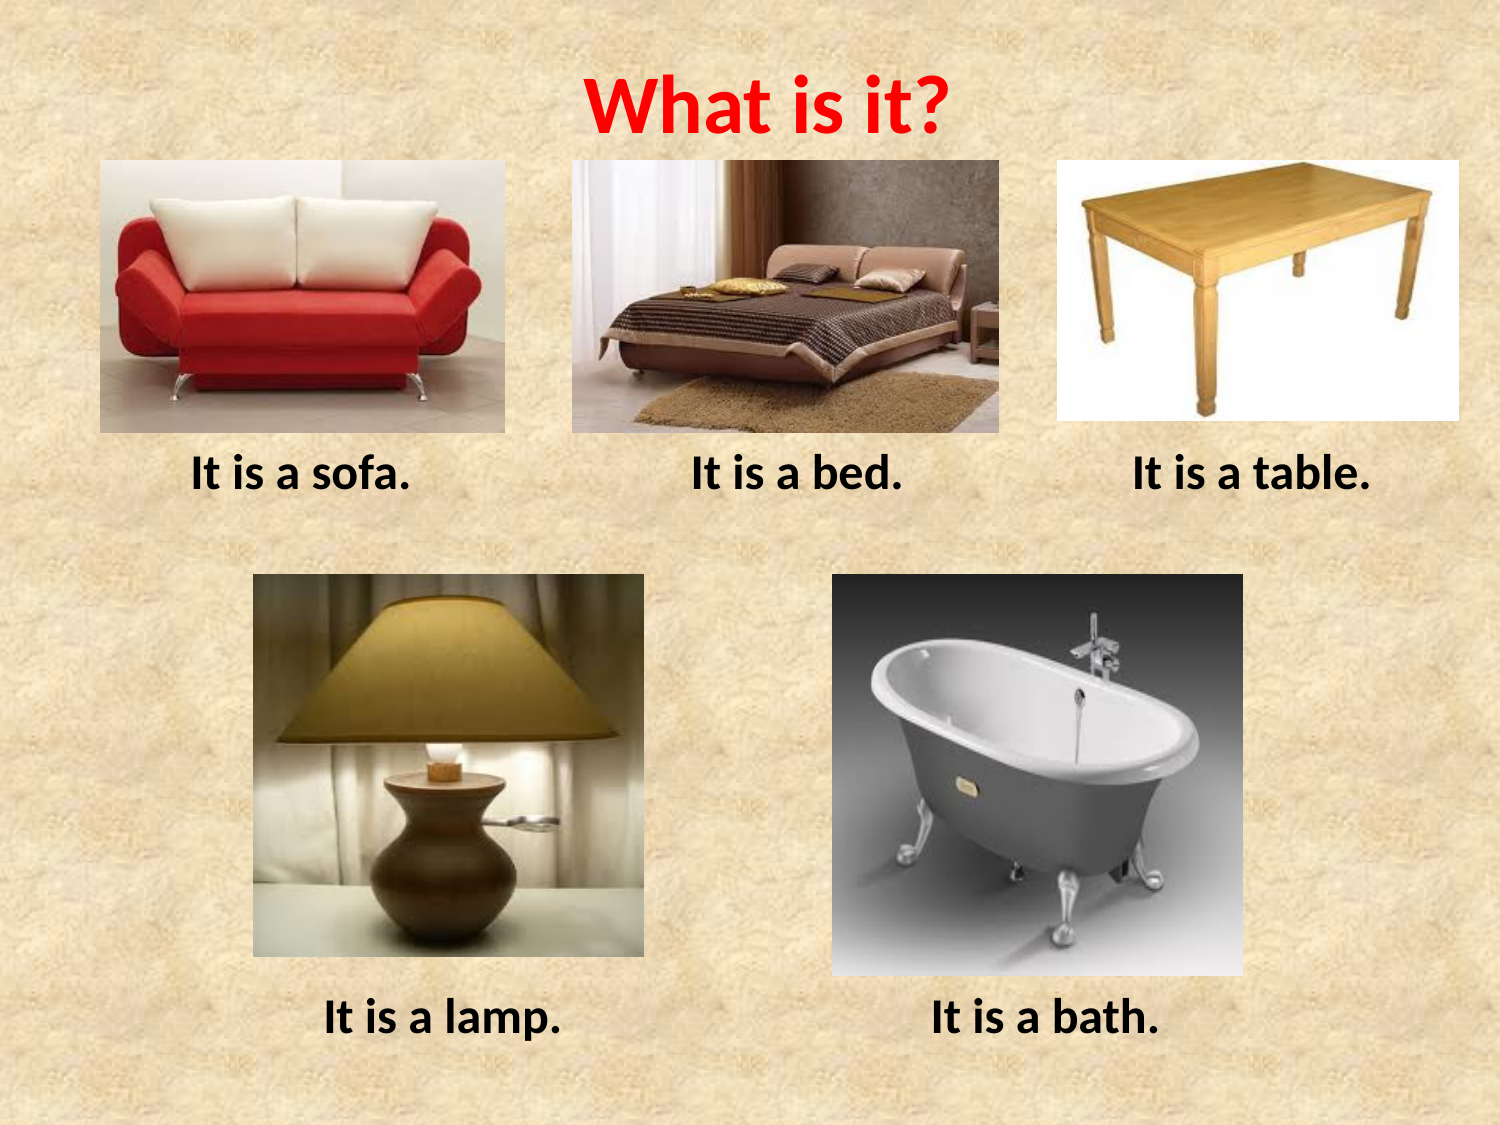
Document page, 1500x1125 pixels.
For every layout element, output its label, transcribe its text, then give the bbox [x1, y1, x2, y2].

text_box It is a bath. [856, 983, 1235, 1051]
text_box It is a sofa. [112, 441, 491, 508]
text_box It is a lamp. [277, 975, 609, 1051]
text_box It is a bed. [620, 441, 975, 508]
text_box What is it? [289, 42, 1247, 158]
text_box It is a table. [1080, 432, 1424, 508]
picture [0, 0, 1500, 1125]
